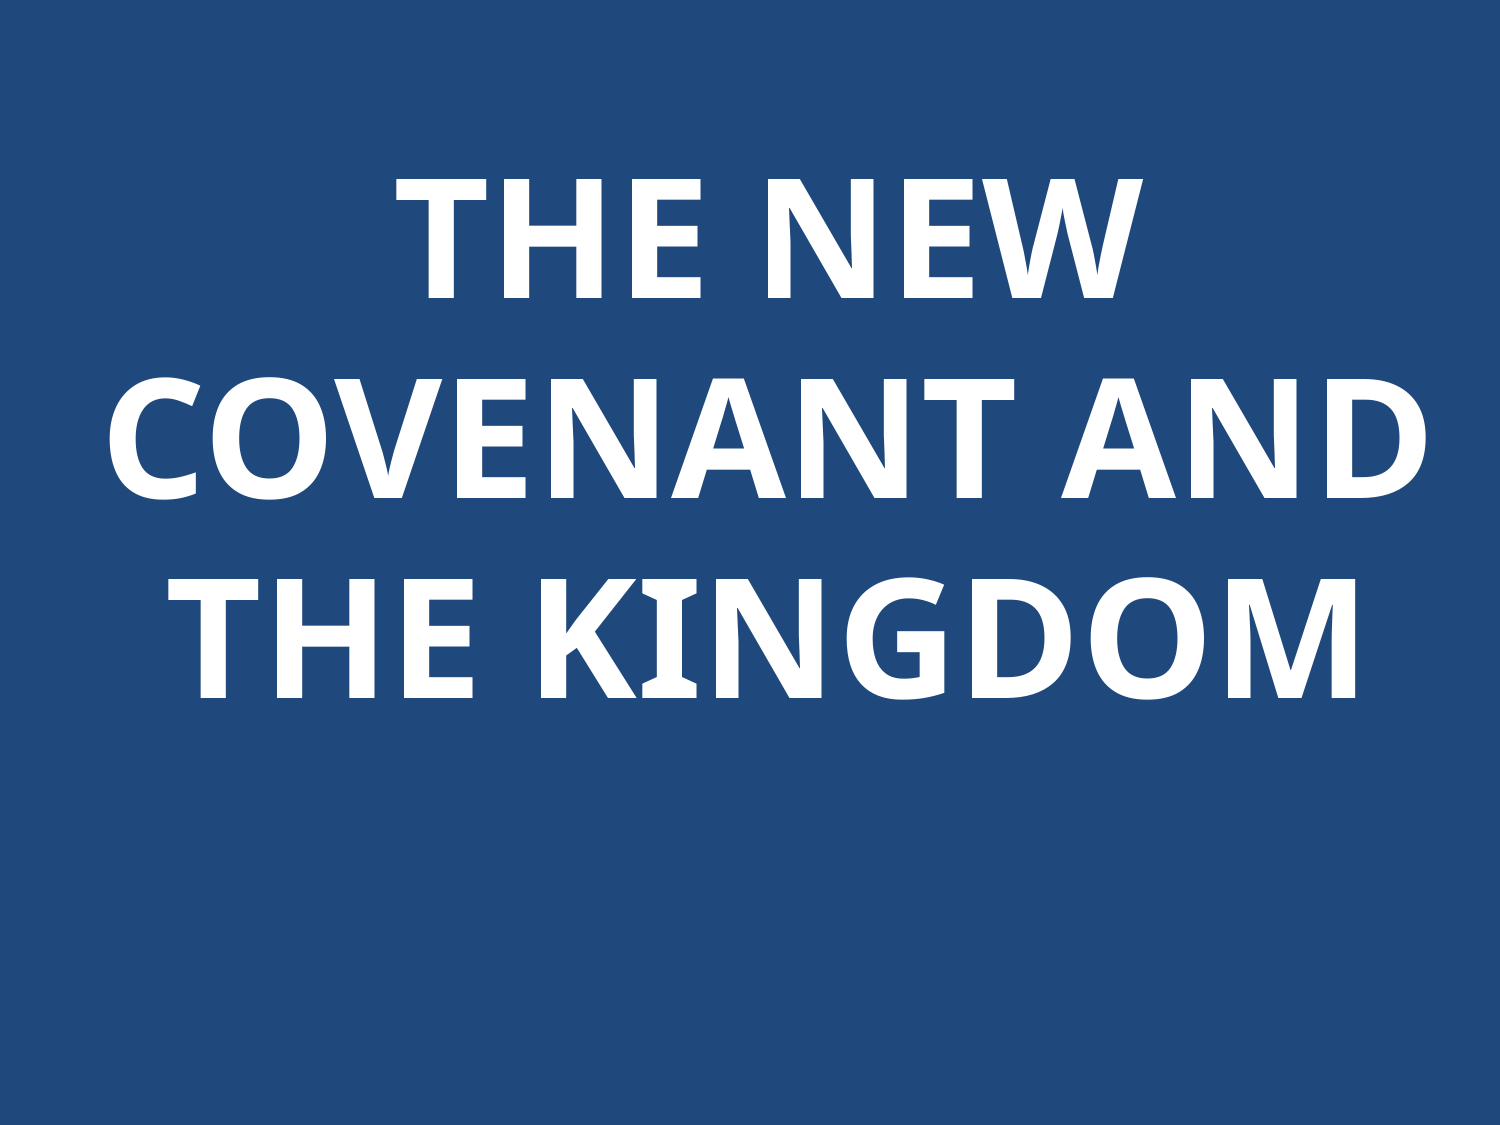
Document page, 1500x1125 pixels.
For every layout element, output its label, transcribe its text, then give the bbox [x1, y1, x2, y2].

text_box THE NEW COVENANT AND THE KINGDOM [75, 124, 1463, 740]
